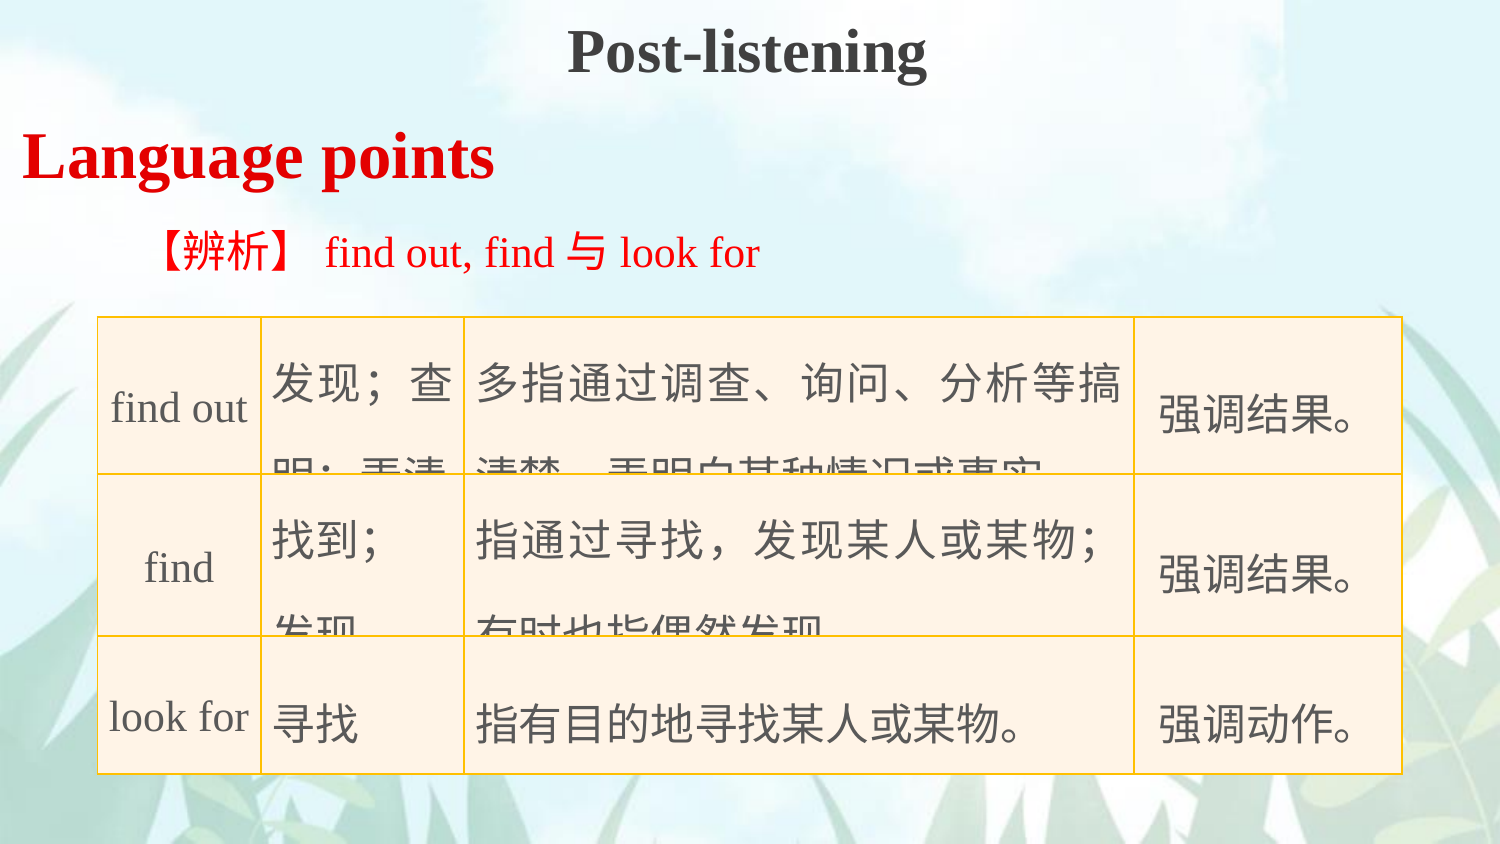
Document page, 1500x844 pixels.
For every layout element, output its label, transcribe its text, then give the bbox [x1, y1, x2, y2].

table_cell 强调动作。 [1135, 637, 1401, 773]
table_cell look for [98, 637, 260, 773]
text_box Language points [11, 106, 626, 198]
table_cell find [98, 475, 260, 635]
text_box 【辨析】find out, find与look for [127, 191, 1117, 282]
table_header find out [98, 318, 260, 473]
table_cell 强调结果。 [1135, 475, 1401, 635]
picture [0, 0, 1500, 844]
text_box Post-listening [3, 4, 1493, 91]
table_header 发现；查明；弄清 [262, 318, 463, 473]
table_header 多指通过调查、询问、分析等搞清楚、弄明白某种情况或事实。 [465, 318, 1133, 473]
table_cell 指通过寻找，发现某人或某物；有时也指偶然发现。 [465, 475, 1133, 635]
table_cell 找到； 发现 [262, 475, 463, 635]
table_header 强调结果。 [1135, 318, 1401, 473]
table_cell 指有目的地寻找某人或某物。 [465, 637, 1133, 773]
table_cell 寻找 [262, 637, 463, 773]
